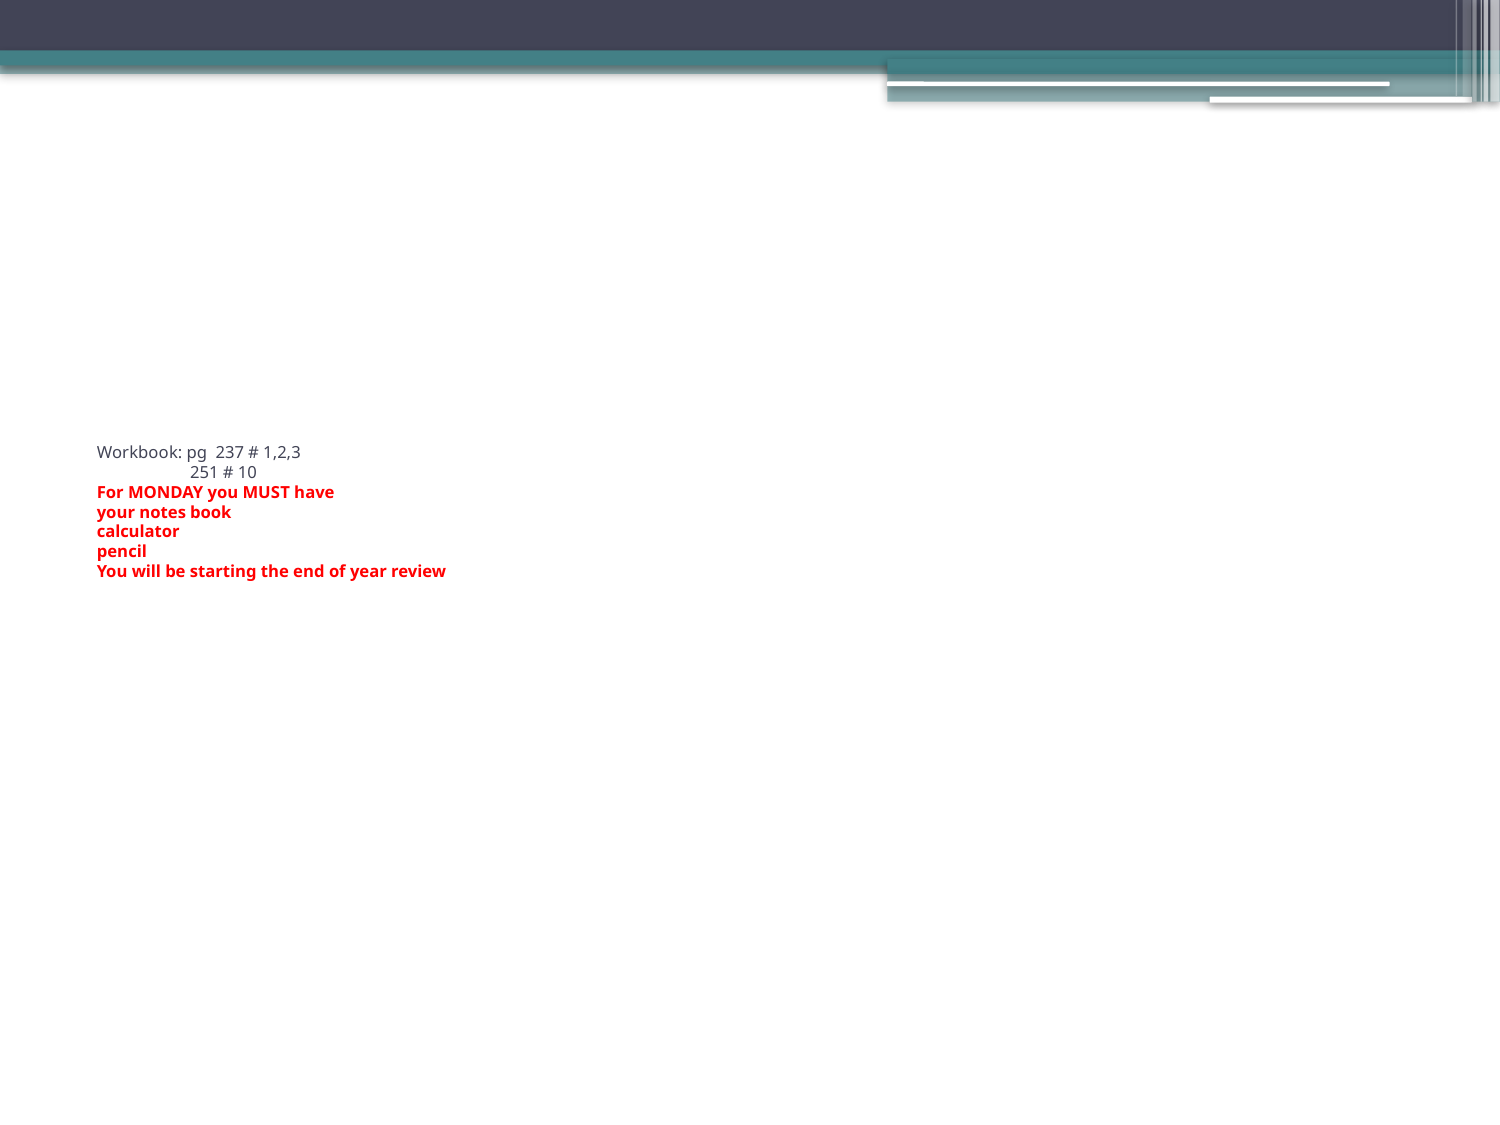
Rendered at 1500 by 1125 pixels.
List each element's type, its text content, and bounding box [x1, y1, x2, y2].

title Workbook: pg 237 # 1,2,3 251 # 10 For MONDAY you MUST have your notes book calculator pencil You will be starting the end of year review [82, 433, 1432, 610]
